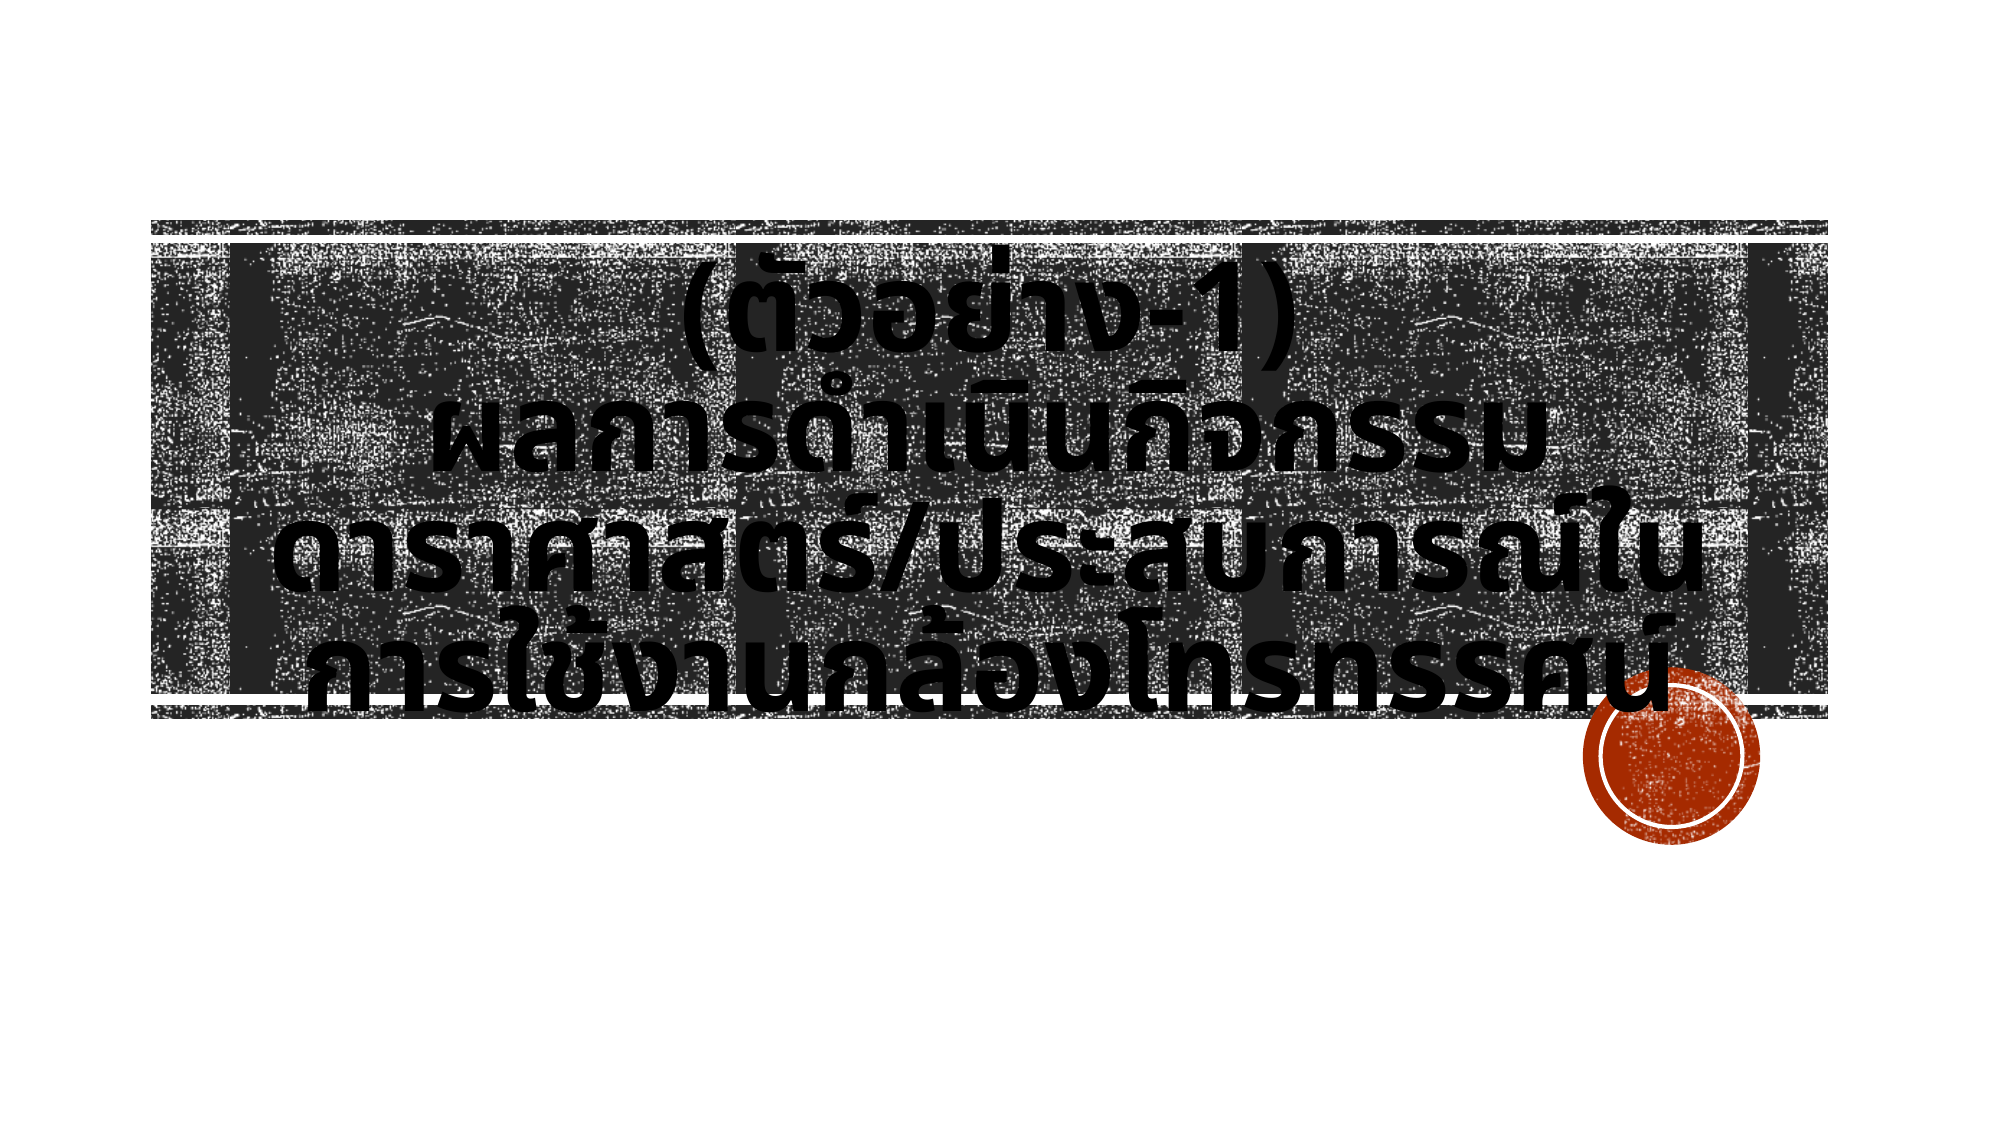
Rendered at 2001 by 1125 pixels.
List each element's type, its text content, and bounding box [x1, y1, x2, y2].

title (ตัวอย่าง-1) ผลการดำเนินกิจกรรมดาราศาสตร์/ประสบการณ์ในการใช้งานกล้องโทรทรรศน์ [172, 234, 1808, 636]
